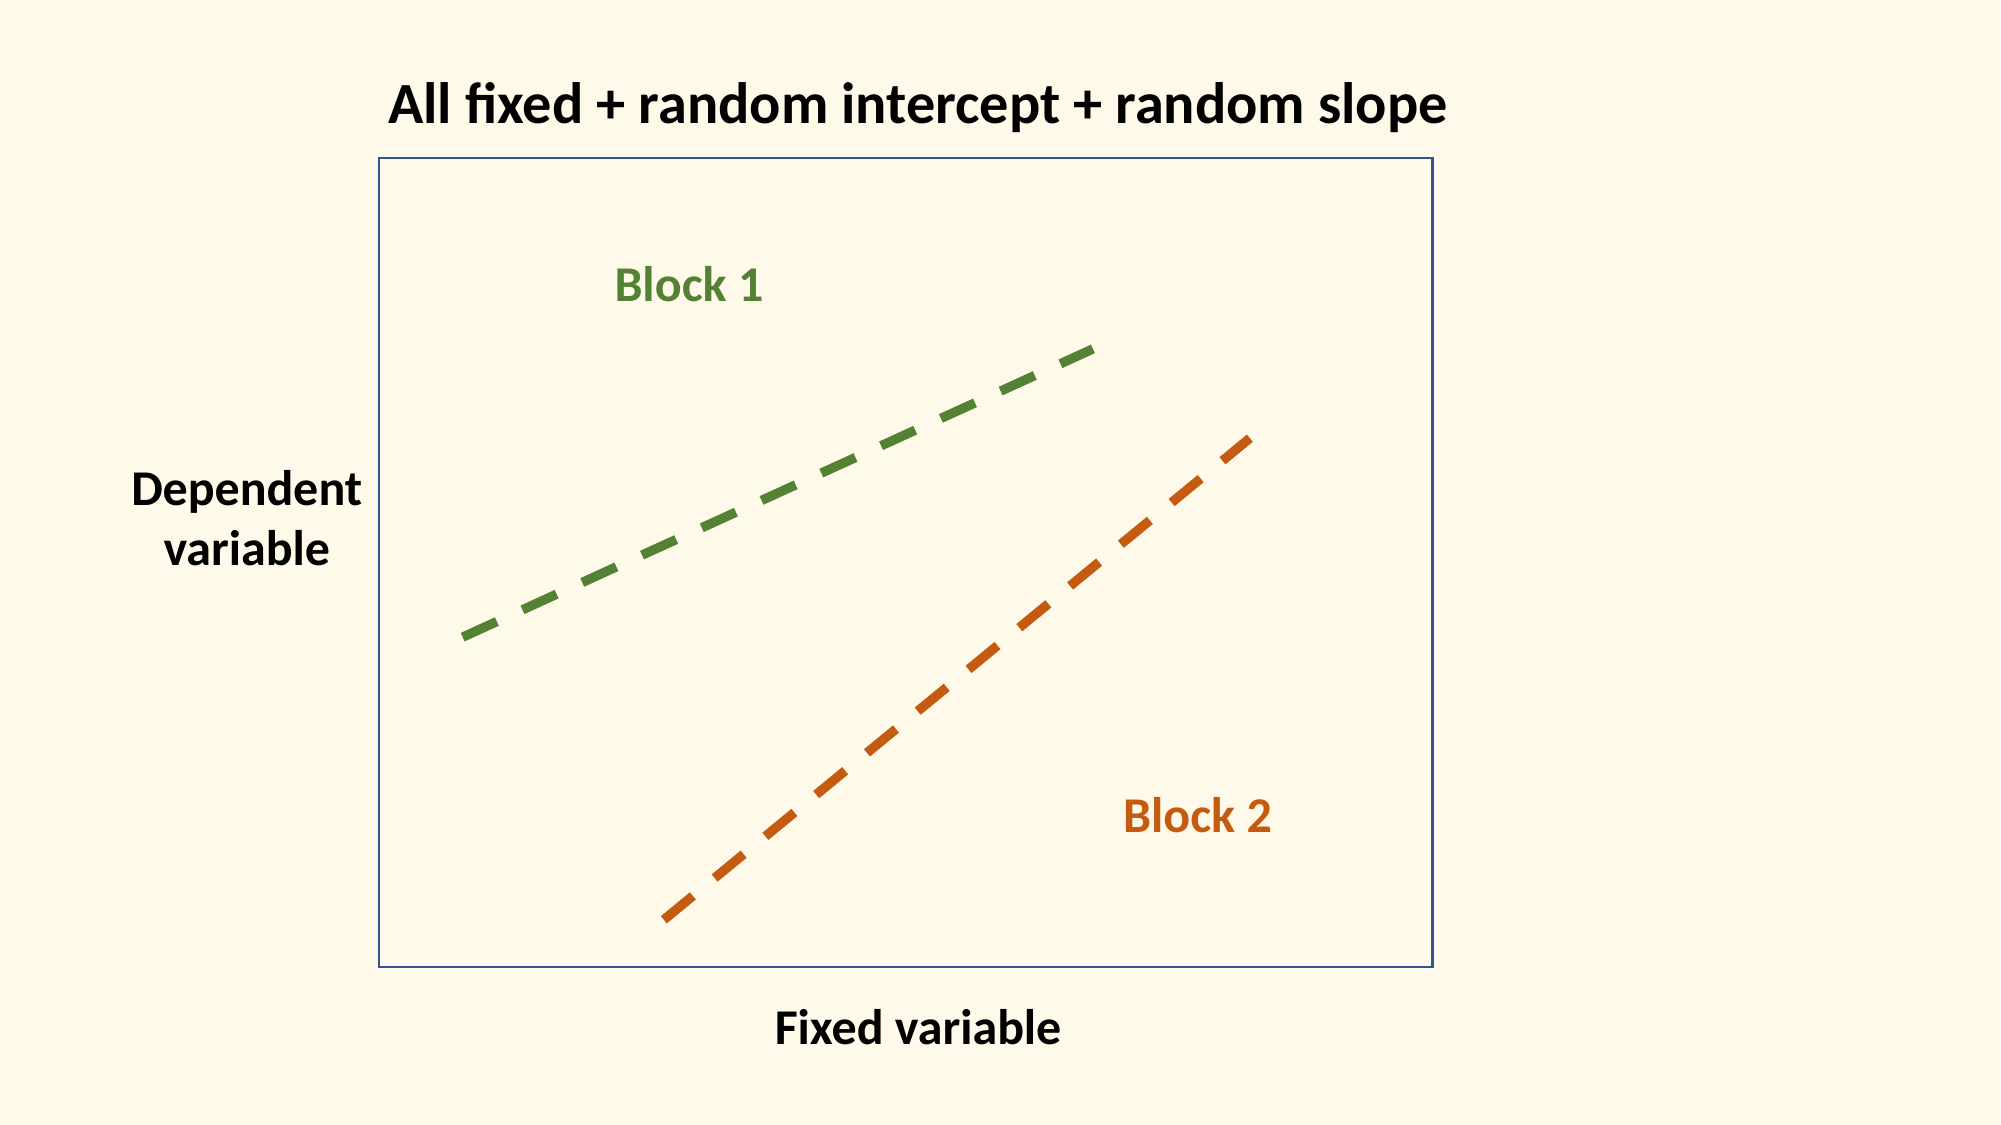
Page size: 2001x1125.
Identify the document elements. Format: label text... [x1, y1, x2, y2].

text_box Fixed variable [760, 986, 1077, 1062]
text_box [378, 157, 1434, 968]
text_box Block 1 [599, 243, 779, 319]
text_box Dependent variable [116, 447, 378, 583]
text_box Block 2 [1250, 775, 1287, 851]
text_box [462, 348, 1093, 638]
text_box All fixed + random intercept + random slope [373, 58, 1464, 143]
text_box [663, 438, 1250, 920]
